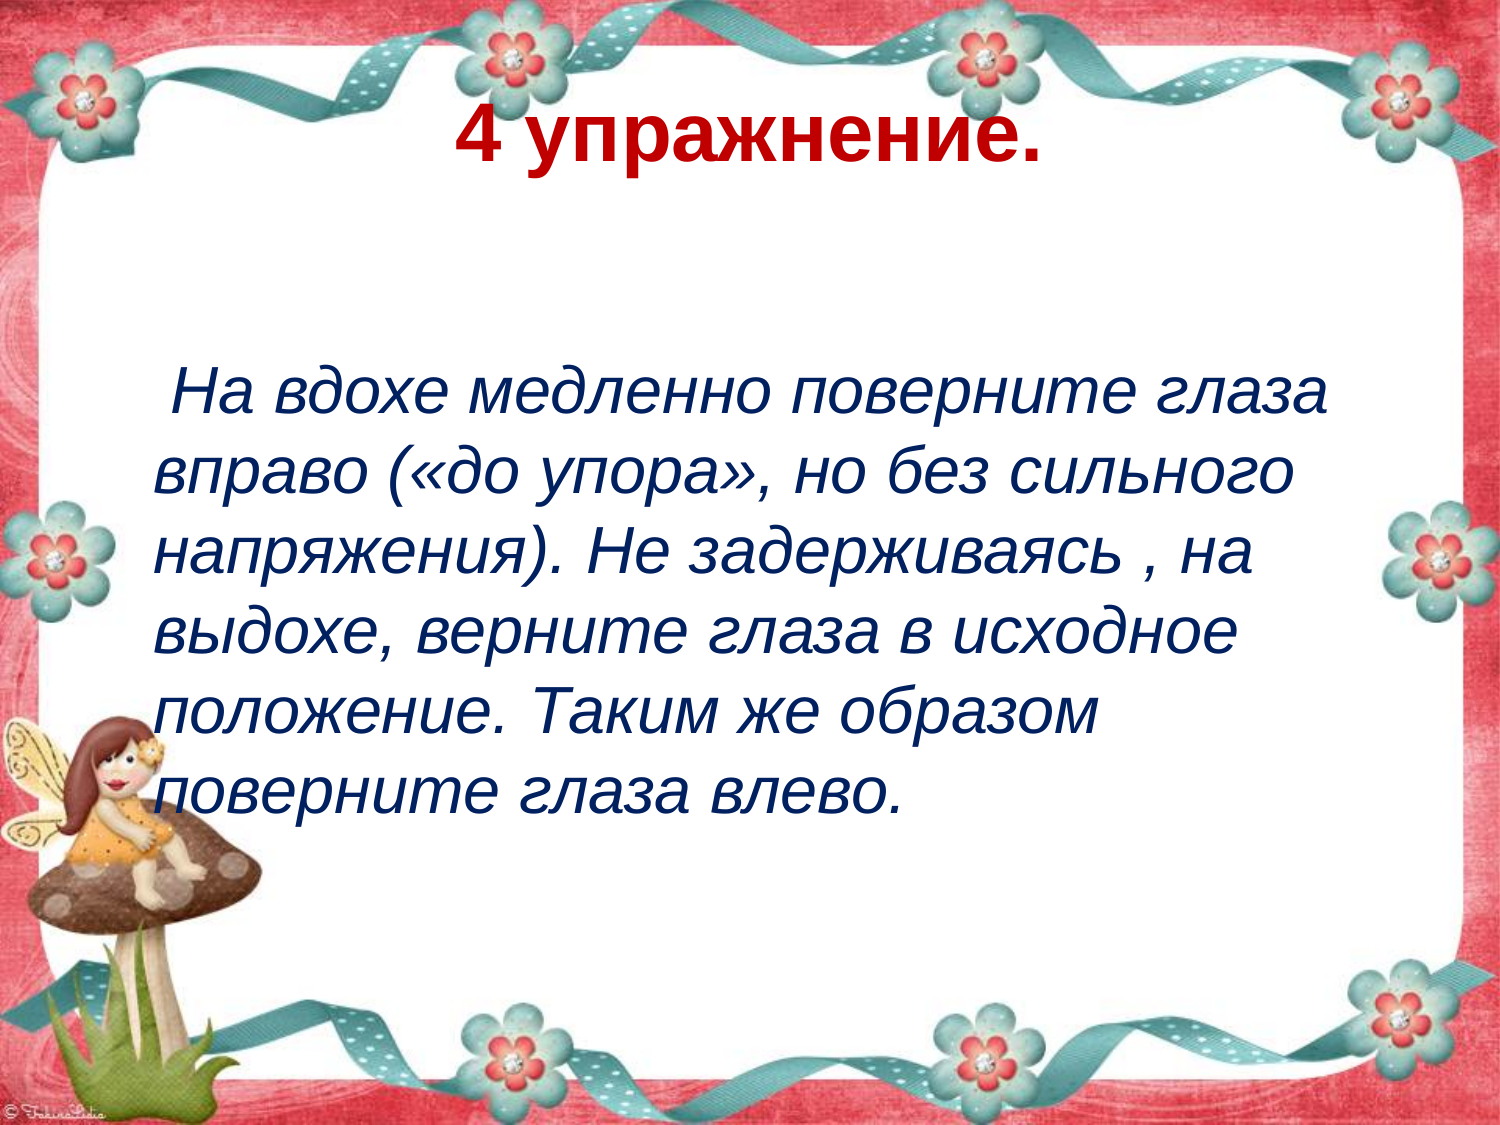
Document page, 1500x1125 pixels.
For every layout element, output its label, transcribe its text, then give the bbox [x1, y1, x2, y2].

picture [0, 0, 1500, 1125]
title 4 упражнение. [75, 70, 1425, 233]
list На вдохе медленно поверните глаза вправо («до упора», но без сильного напряжения). Не задерживаясь , на выдохе, верните глаза в исходное положение. Таким же образом поверните глаза влево. [82, 339, 1432, 982]
